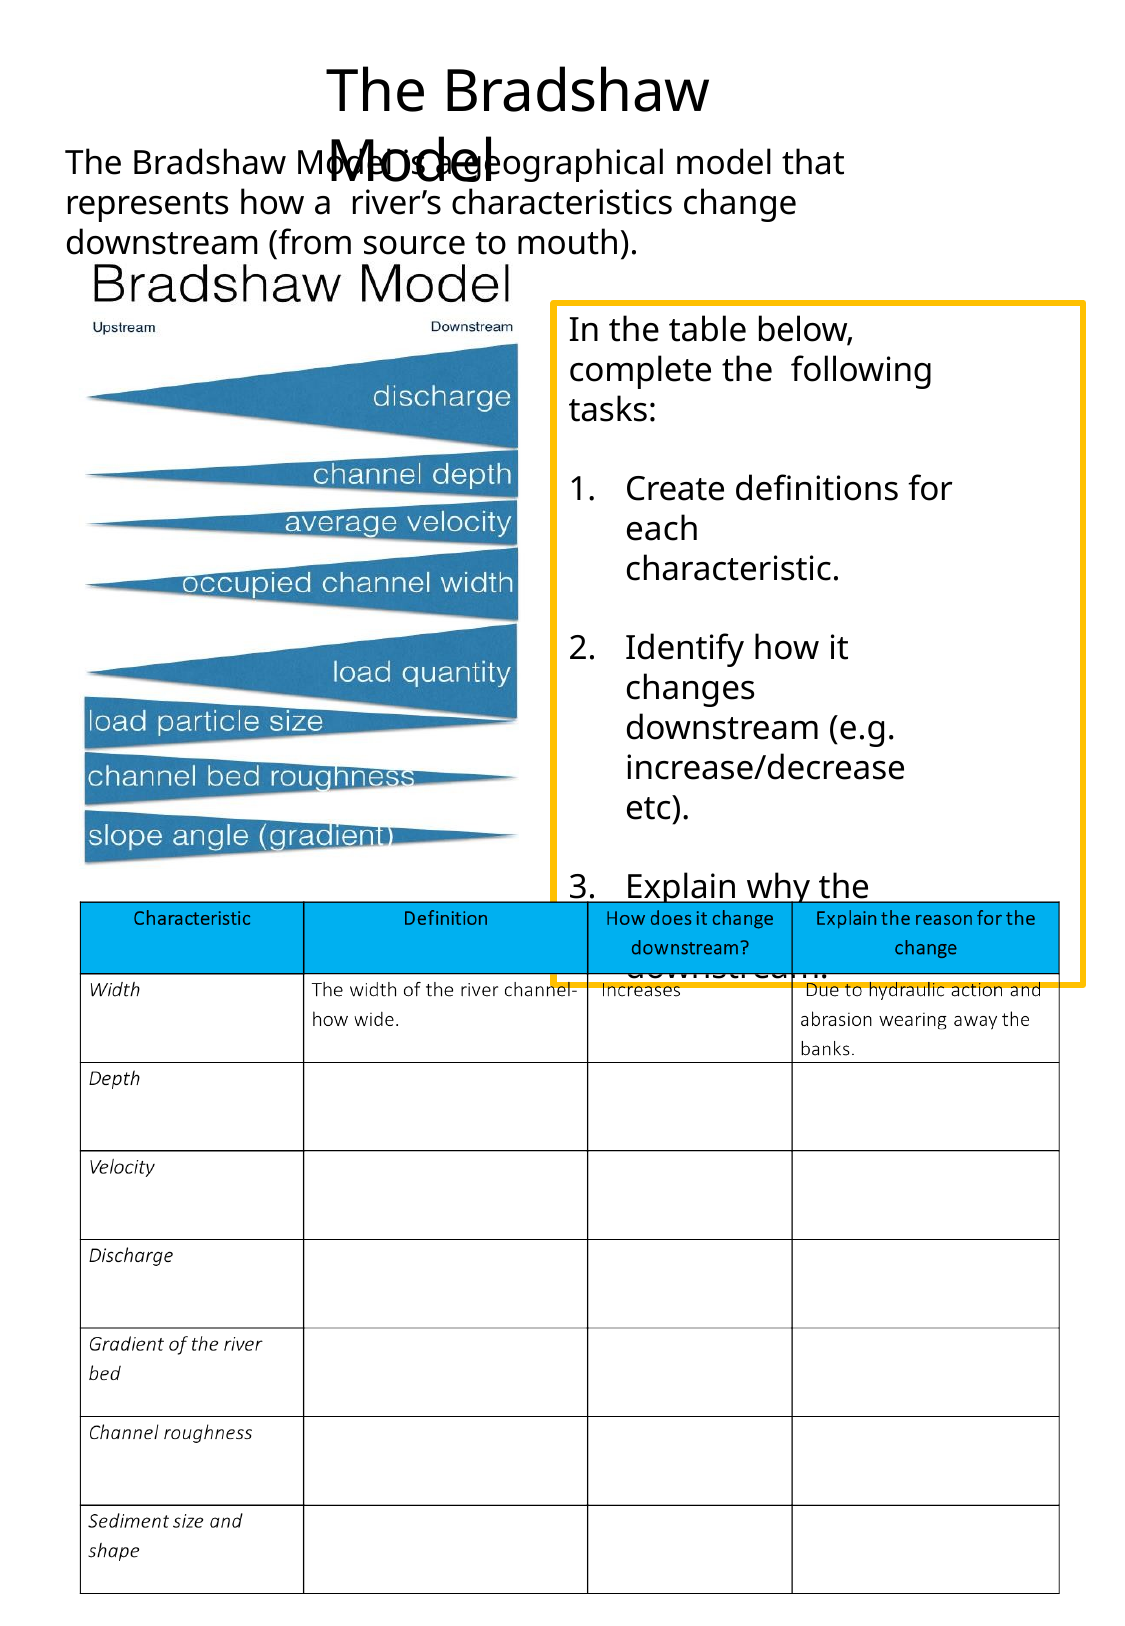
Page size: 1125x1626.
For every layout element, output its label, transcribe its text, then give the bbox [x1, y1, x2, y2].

title The Bradshaw Model [525, 261, 815, 325]
text_box [79, 901, 1060, 1594]
title The Bradshaw Model [324, 51, 815, 138]
text_box In the table below, complete the following tasks: Create definitions for each characteristic. Identify how it changes downstream (e.g. increase/decrease etc). Explain why the characteristic changes downstream. [553, 302, 1084, 985]
text_box The Bradshaw Model is a geographical model that represents how a river’s characteristics change downstream (from source to mouth). [62, 138, 973, 261]
text_box [78, 261, 525, 869]
